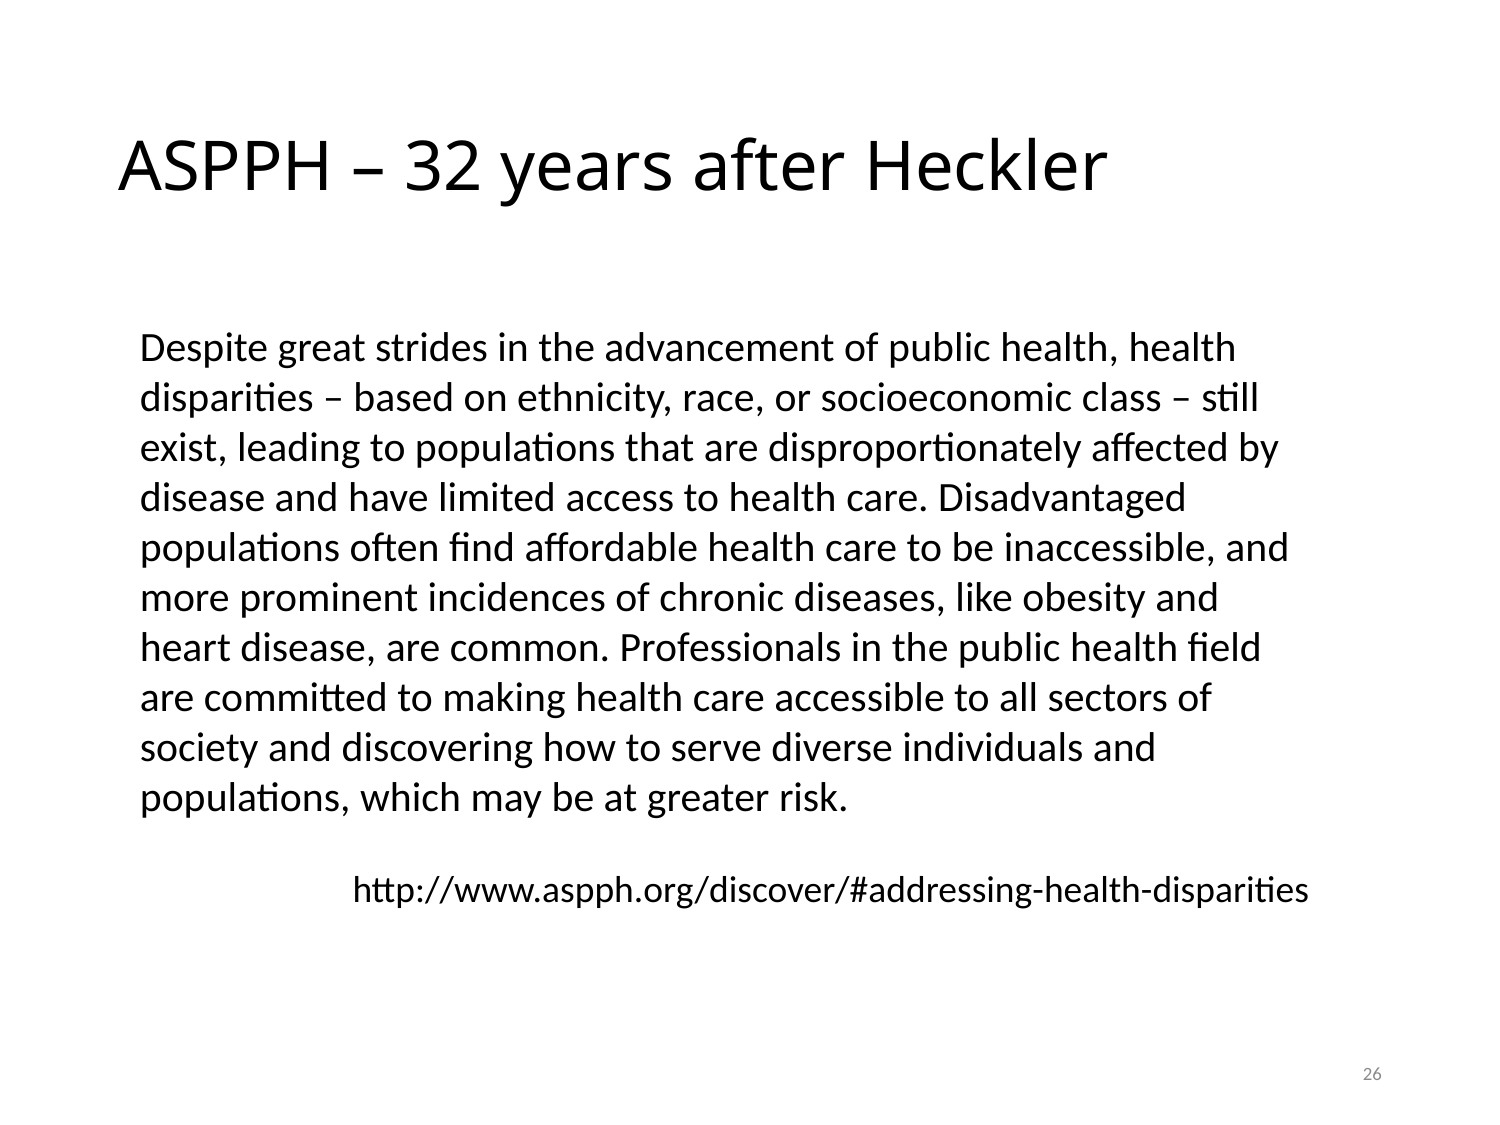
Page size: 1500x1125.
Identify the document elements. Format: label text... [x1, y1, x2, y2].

title ASPPH – 32 years after Heckler [103, 59, 1397, 278]
text_box Despite great strides in the advancement of public health, health disparities – based on ethnicity, race, or socioeconomic class – still exist, leading to populations that are disproportionately affected by disease and have limited access to health care. Disadvantaged populations often find affordable health care to be inaccessible, and more prominent incidences of chronic diseases, like obesity and heart disease, are common. Professionals in the public health field are committed to making health care accessible to all sectors of society and discovering how to serve diverse individuals and populations, which may be at greater risk. http://www.aspph.org/discover/#addressing-health-disparities [124, 312, 1325, 918]
slide_number 26 [1059, 1042, 1397, 1103]
